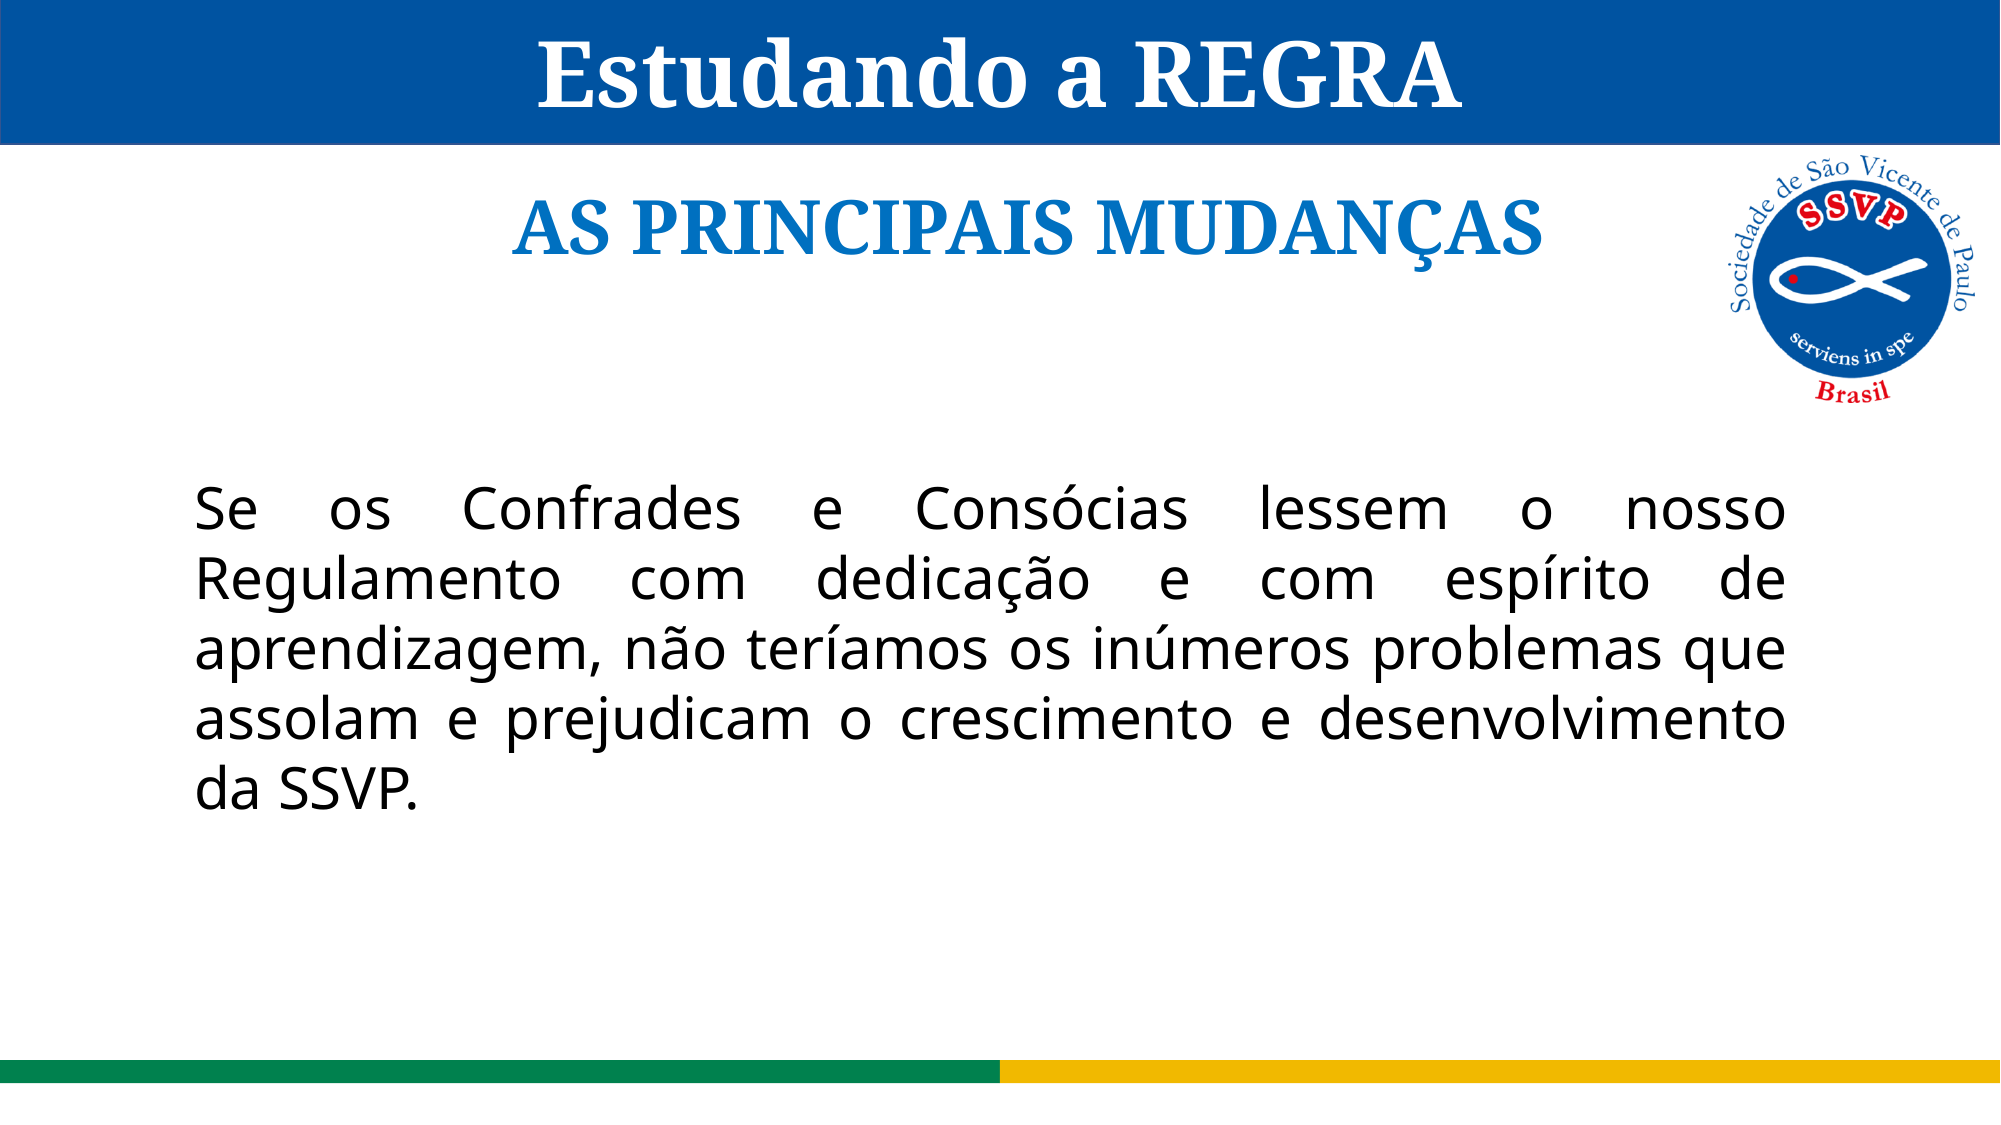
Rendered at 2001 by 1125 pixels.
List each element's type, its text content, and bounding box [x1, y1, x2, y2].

picture [1728, 155, 1975, 403]
text_box AS PRINCIPAIS MUDANÇAS [81, 159, 1728, 278]
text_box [0, 1050, 2000, 1092]
text_box Se os Confrades e Consócias lessem o nosso Regulamento com dedicação e com espírito de aprendizagem, não teríamos os inúmeros problemas que assolam e prejudicam o crescimento e desenvolvimento da SSVP. [179, 464, 1803, 829]
text_box Estudando a REGRA [0, 0, 2000, 145]
